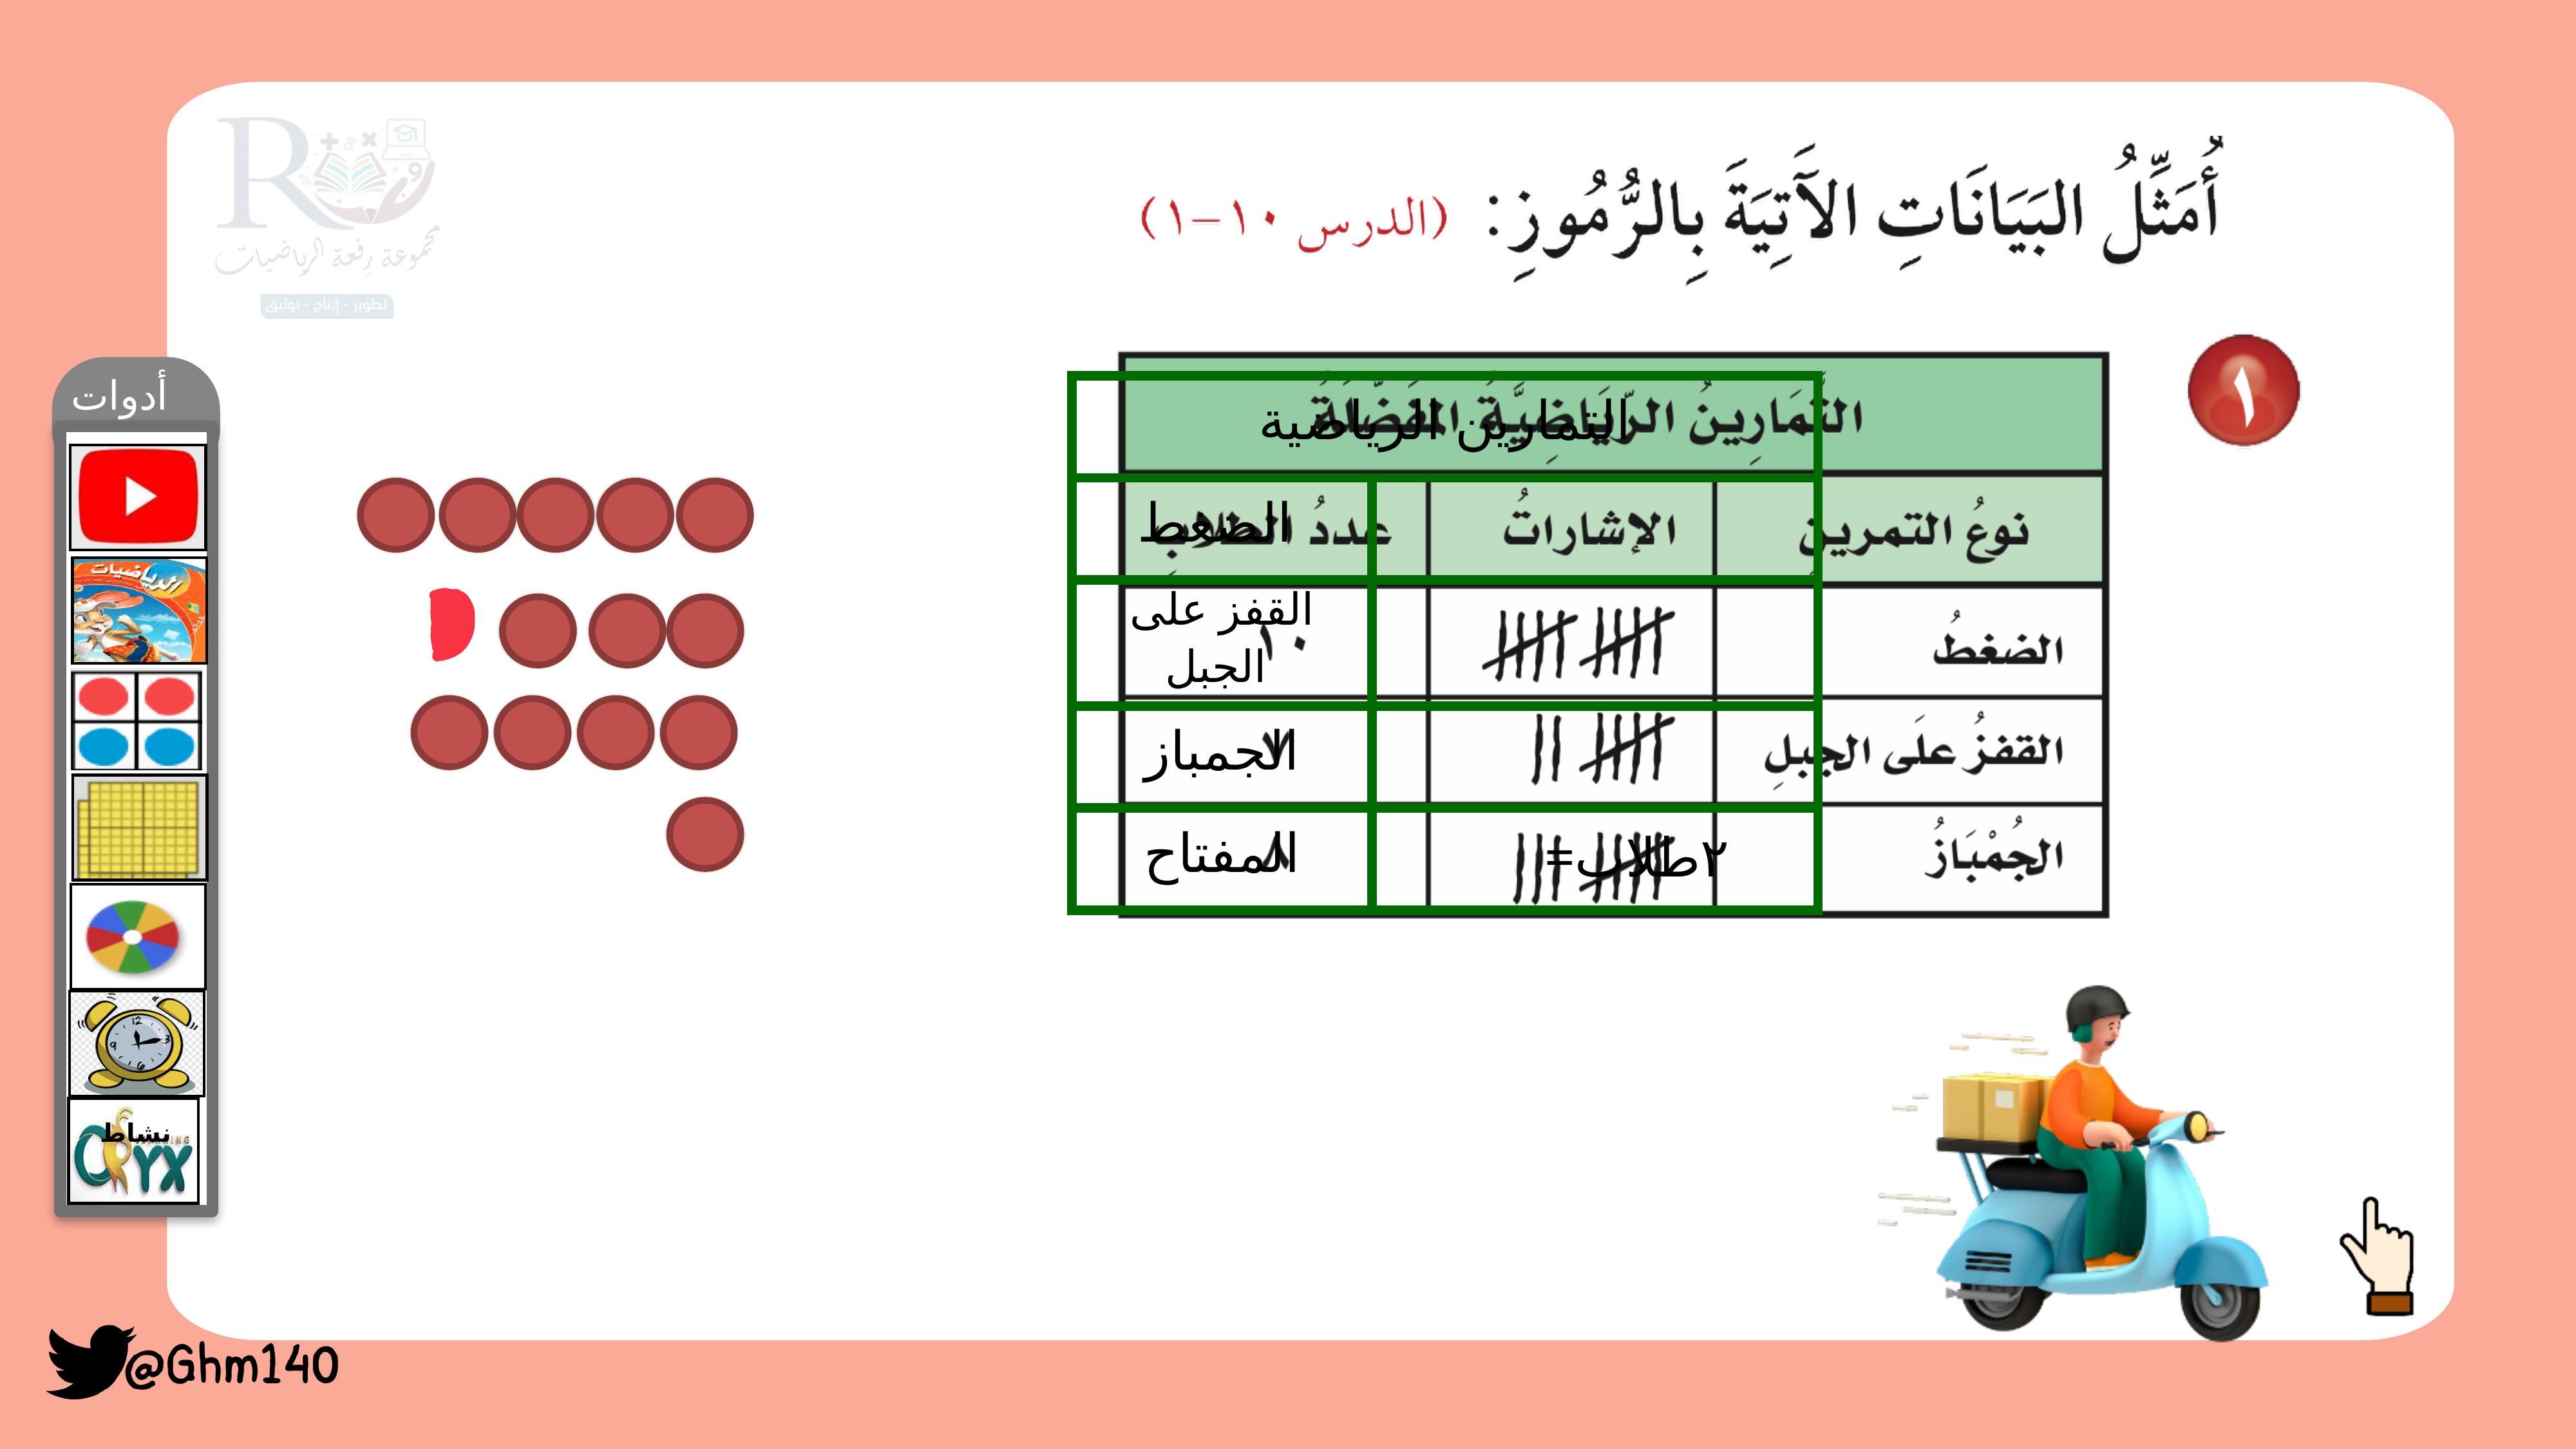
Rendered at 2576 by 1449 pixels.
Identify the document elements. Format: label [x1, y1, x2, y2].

picture [965, 315, 2339, 947]
text_box [442, 481, 514, 549]
text_box [497, 698, 569, 767]
text_box [663, 698, 735, 767]
picture [1803, 958, 2445, 1412]
text_box [43, 357, 228, 1211]
text_box [592, 596, 663, 665]
text_box [600, 481, 671, 549]
text_box [520, 481, 591, 549]
picture [936, 136, 2360, 303]
picture [0, 1268, 383, 1412]
text_box [669, 596, 741, 665]
text_box [679, 481, 751, 549]
text_box [360, 481, 432, 549]
text_box [580, 698, 652, 767]
text_box [413, 698, 486, 767]
text_box [433, 592, 471, 657]
text_box [502, 596, 574, 665]
text_box [669, 800, 741, 869]
